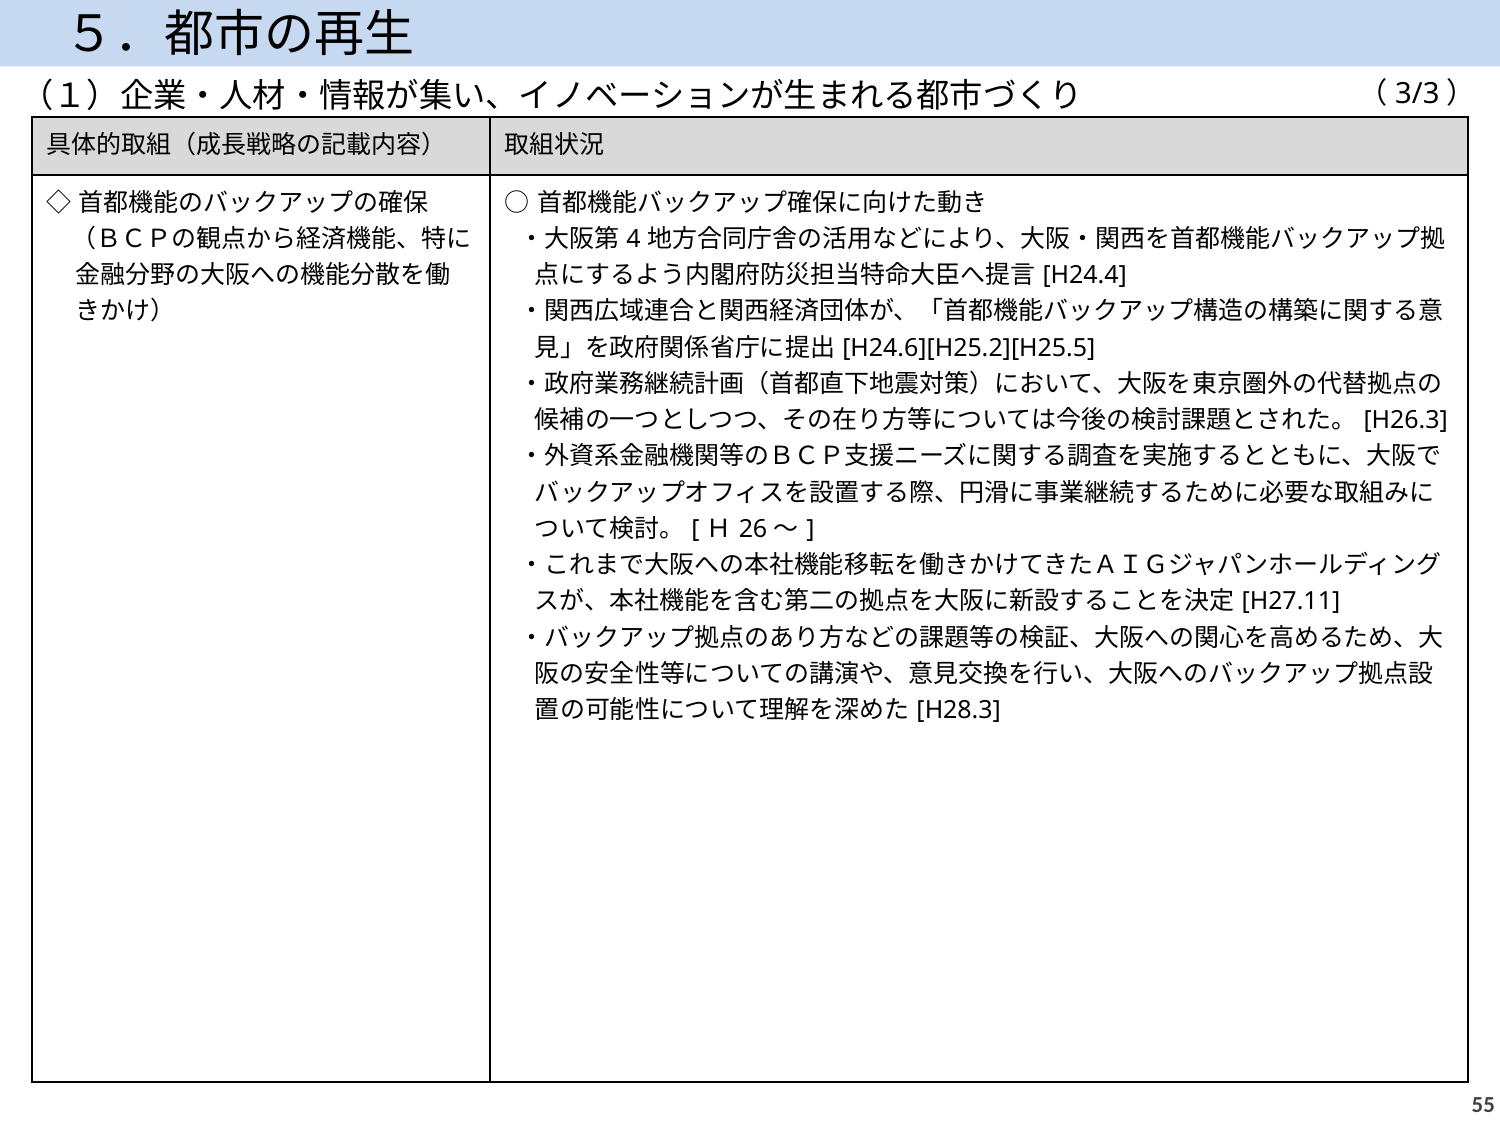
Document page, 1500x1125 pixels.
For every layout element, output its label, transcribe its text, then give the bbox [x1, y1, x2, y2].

table_header 取組状況 [491, 118, 1467, 174]
text_box （１）企業・人材・情報が集い、イノベーションが生まれる都市づくり [5, 67, 1164, 121]
text_box （3/3） [1328, 66, 1500, 117]
text_box ５．都市の再生 [0, 0, 1500, 67]
table_cell ○首都機能バックアップ確保に向けた動き ・大阪第4地方合同庁舎の活用などにより、大阪・関西を首都機能バックアップ拠点にするよう内閣府防災担当特命大臣へ提言[H24.4] ・関西広域連合と関西経済団体が、「首都機能バックアップ構造の構築に関する意見」を政府関係省庁に提出[H24.6][H25.2][H25.5] ・政府業務継続計画（首都直下地震対策）において、大阪を東京圏外の代替拠点の候補の一つとしつつ、その在り方等については今後の検討課題とされた。[H26.3] ・外資系金融機関等のＢＣＰ支援ニーズに関する調査を実施するとともに、大阪でバックアップオフィスを設置する際、円滑に事業継続するために必要な取組みについて検討。[Ｈ26～] ・これまで大阪への本社機能移転を働きかけてきたＡＩＧジャパンホールディングスが、本社機能を含む第二の拠点を大阪に新設することを決定[H27.11] ・バックアップ拠点のあり方などの課題等の検証、大阪への関心を高めるため、大阪の安全性等についての講演や、意見交換を行い、大阪へのバックアップ拠点設置の可能性について理解を深めた[H28.3] [491, 176, 1467, 1081]
table_header 具体的取組（成長戦略の記載内容） [33, 118, 489, 174]
slide_number 54 [1159, 1064, 1500, 1124]
table_cell ◇首都機能のバックアップの確保 （ＢＣＰの観点から経済機能、特に金融分野の大阪への機能分散を働きかけ） [33, 176, 489, 1081]
